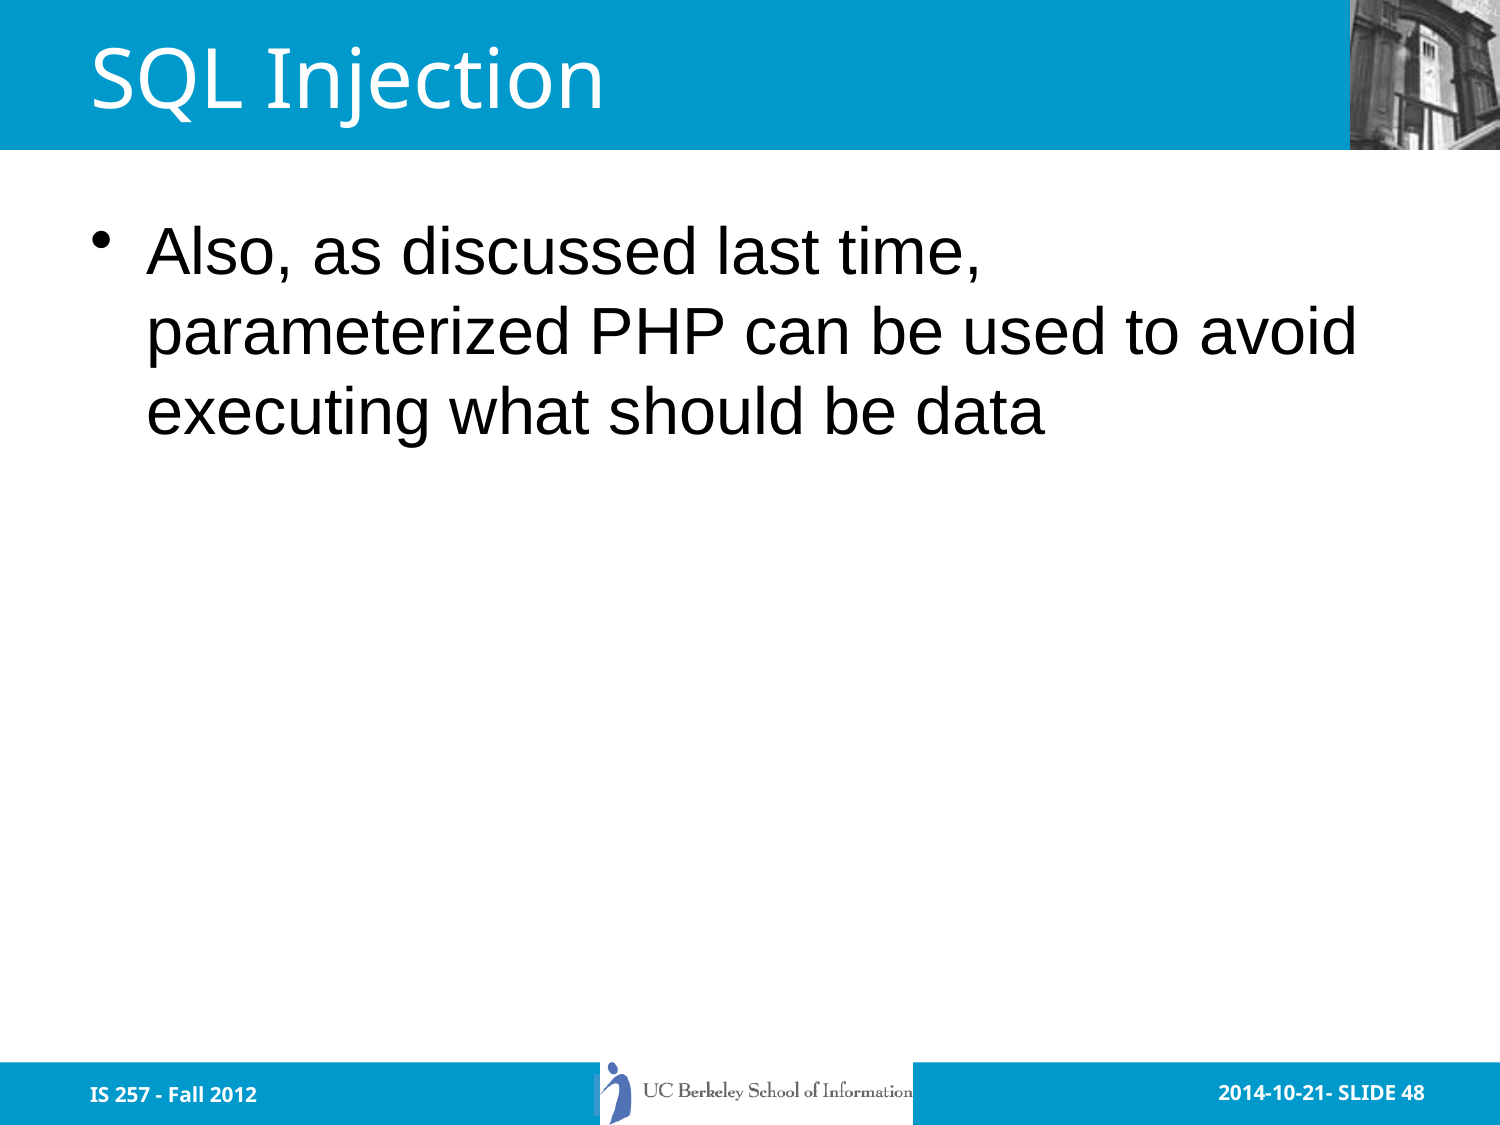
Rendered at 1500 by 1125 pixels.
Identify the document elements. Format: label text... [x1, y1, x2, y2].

slide_number IS 257 - Fall 2012 [75, 1062, 388, 1125]
title SQL Injection [75, 0, 1350, 150]
picture [594, 1062, 912, 1125]
picture [1351, 0, 1500, 150]
list Also, as discussed last time, parameterized PHP can be used to avoid executing what should be data [75, 200, 1425, 1013]
